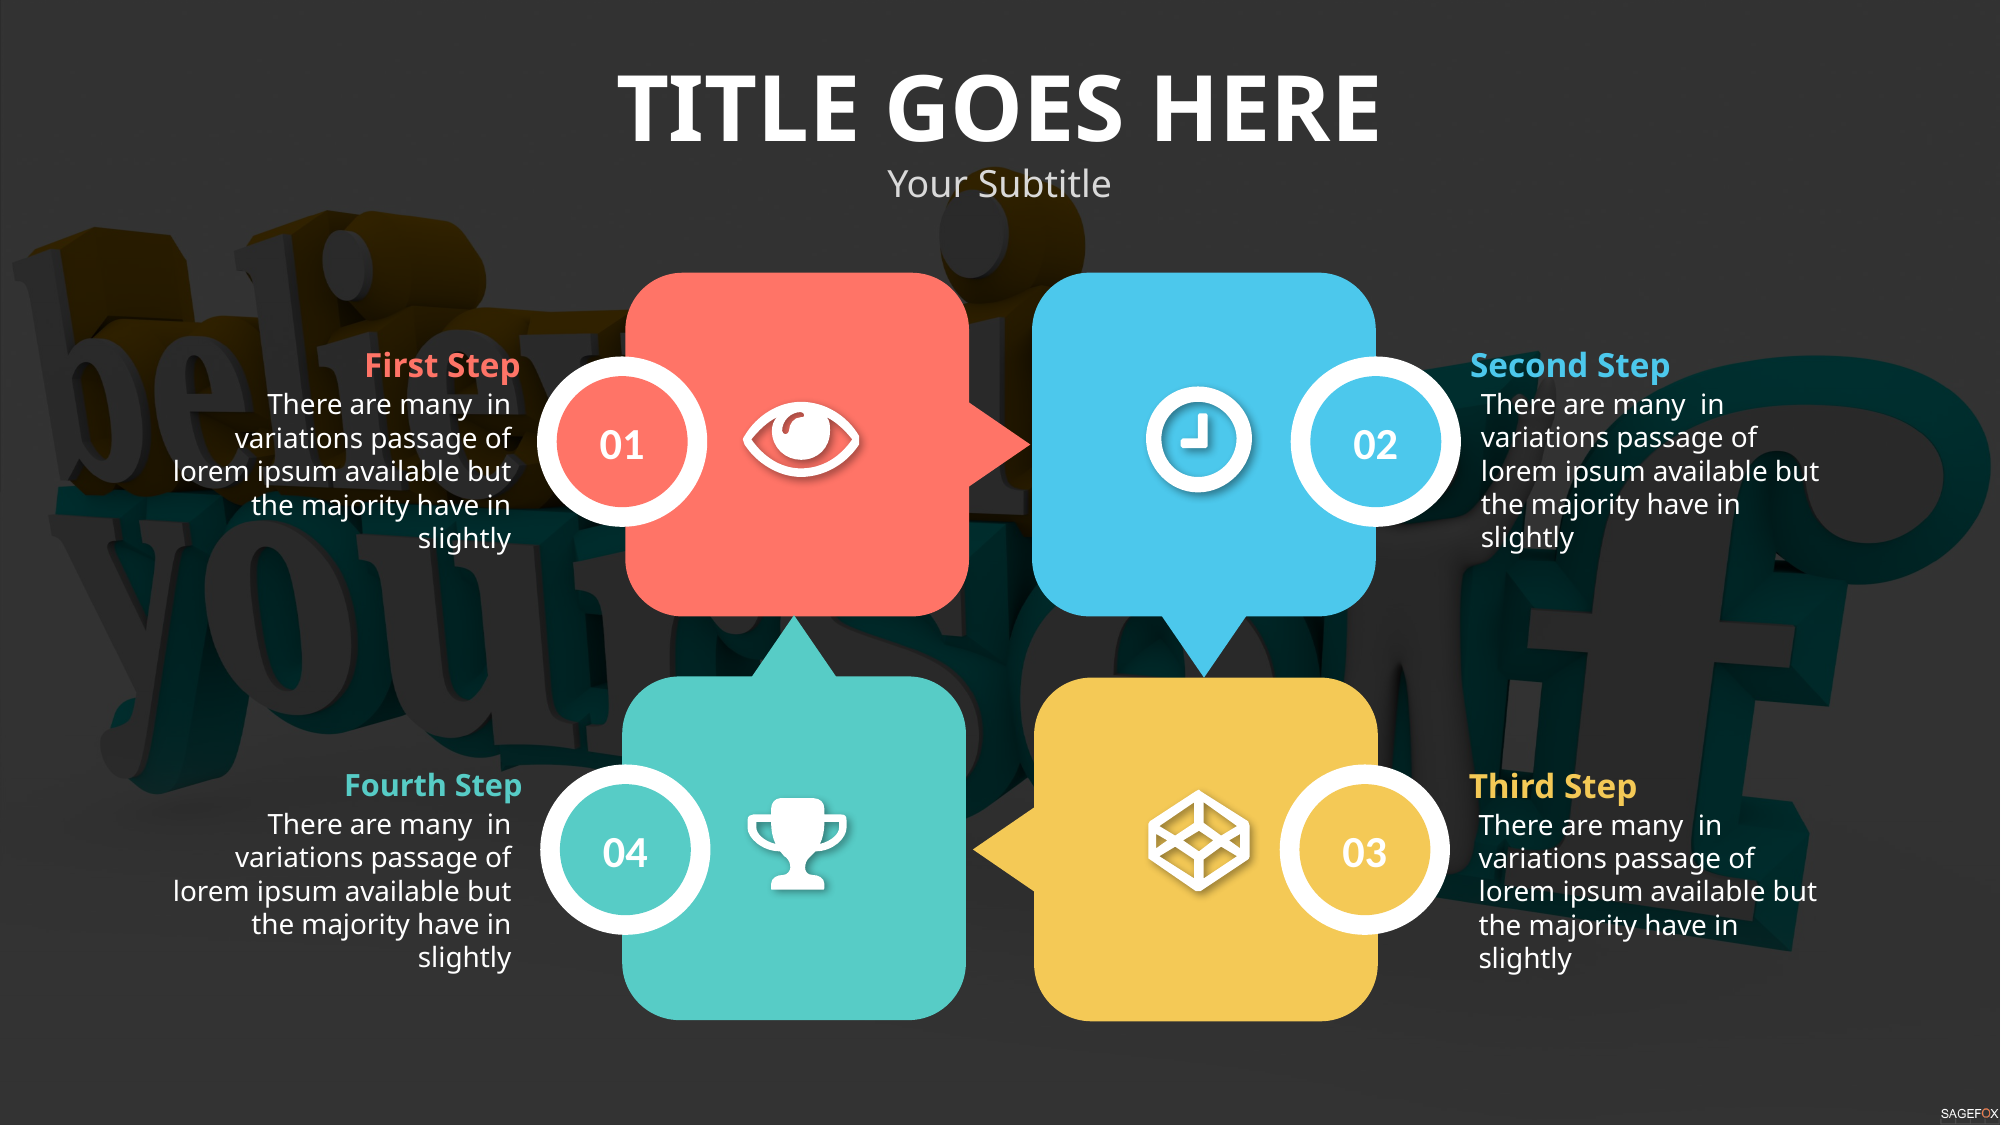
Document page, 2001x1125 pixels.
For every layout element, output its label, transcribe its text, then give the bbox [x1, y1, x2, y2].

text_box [1003, 646, 1348, 1052]
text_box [1279, 764, 1450, 935]
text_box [622, 615, 966, 1021]
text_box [655, 242, 1000, 647]
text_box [156, 343, 512, 522]
picture [0, 0, 2001, 1125]
text_box TITLE GOES HERE Your Subtitle [548, 42, 1452, 212]
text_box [1480, 343, 1832, 522]
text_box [537, 356, 708, 527]
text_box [540, 764, 711, 935]
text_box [158, 766, 512, 942]
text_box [1478, 765, 1819, 942]
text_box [1290, 356, 1461, 527]
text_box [1032, 272, 1376, 678]
